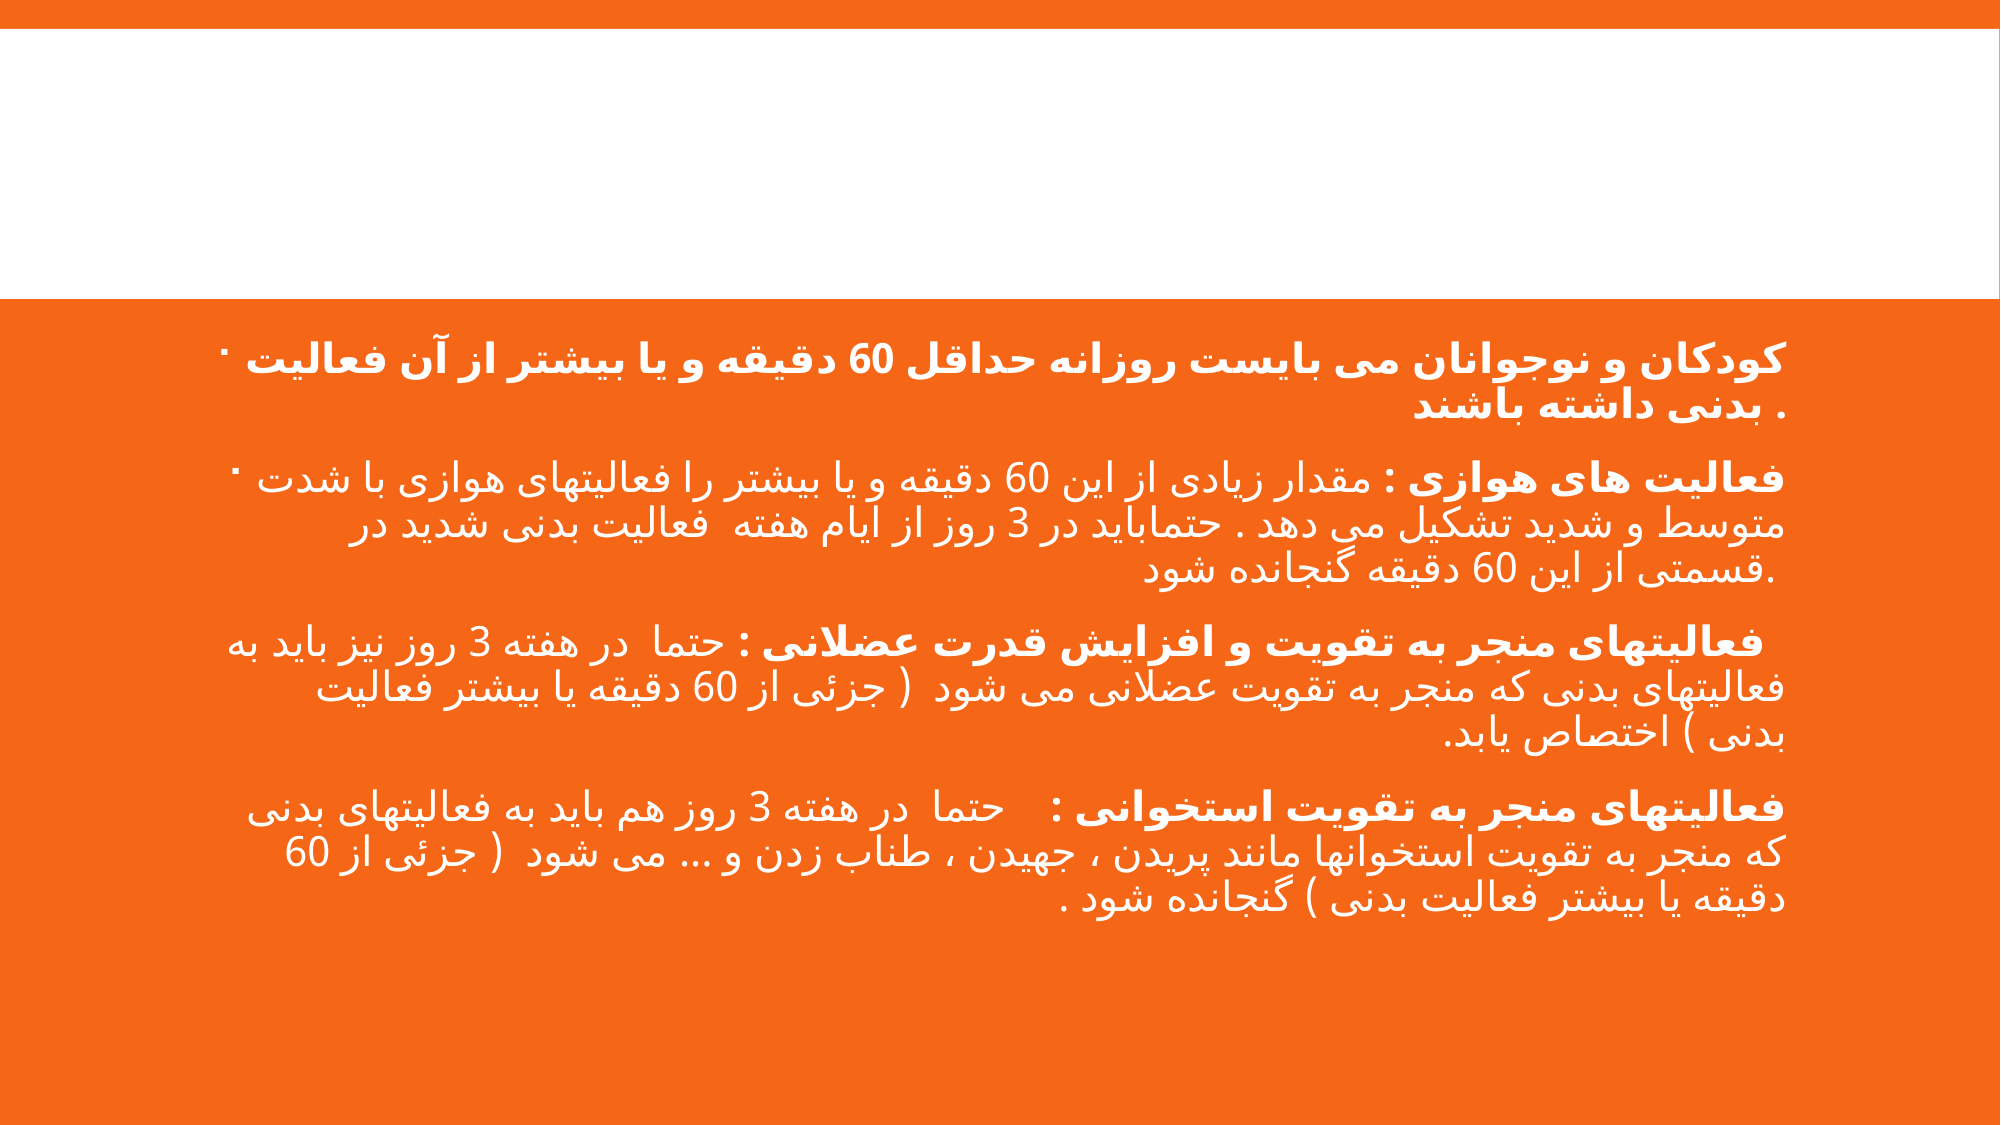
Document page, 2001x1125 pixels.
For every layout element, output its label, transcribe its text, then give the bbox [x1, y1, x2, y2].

list کودکان و نوجوانان می بایست روزانه حداقل 60 دقیقه و یا بیشتر از آن فعالیت بدنی داشته باشند . فعالیت های هوازی : مقدار زیادی از این 60 دقیقه و یا بیشتر را فعالیتهای هوازی با شدت متوسط و شدید تشکیل می دهد . حتماباید در 3 روز از ایام هفته فعالیت بدنی شدید در قسمتی از این 60 دقیقه گنجانده شود. فعالیتهای منجر به تقویت و افزایش قدرت عضلانی : حتما در هفته 3 روز نیز باید به فعالیتهای بدنی که منجر به تقویت عضلانی می شود ( جزئی از 60 دقیقه یا بیشتر فعالیت بدنی ) اختصاص یابد. فعالیتهای منجر به تقویت استخوانی : حتما در هفته 3 روز هم باید به فعالیتهای بدنی که منجر به تقویت استخوانها مانند پریدن ، جهیدن ، طناب زدن و ... می شود ( جزئی از 60 دقیقه یا بیشتر فعالیت بدنی ) گنجانده شود . [197, 329, 1803, 1020]
